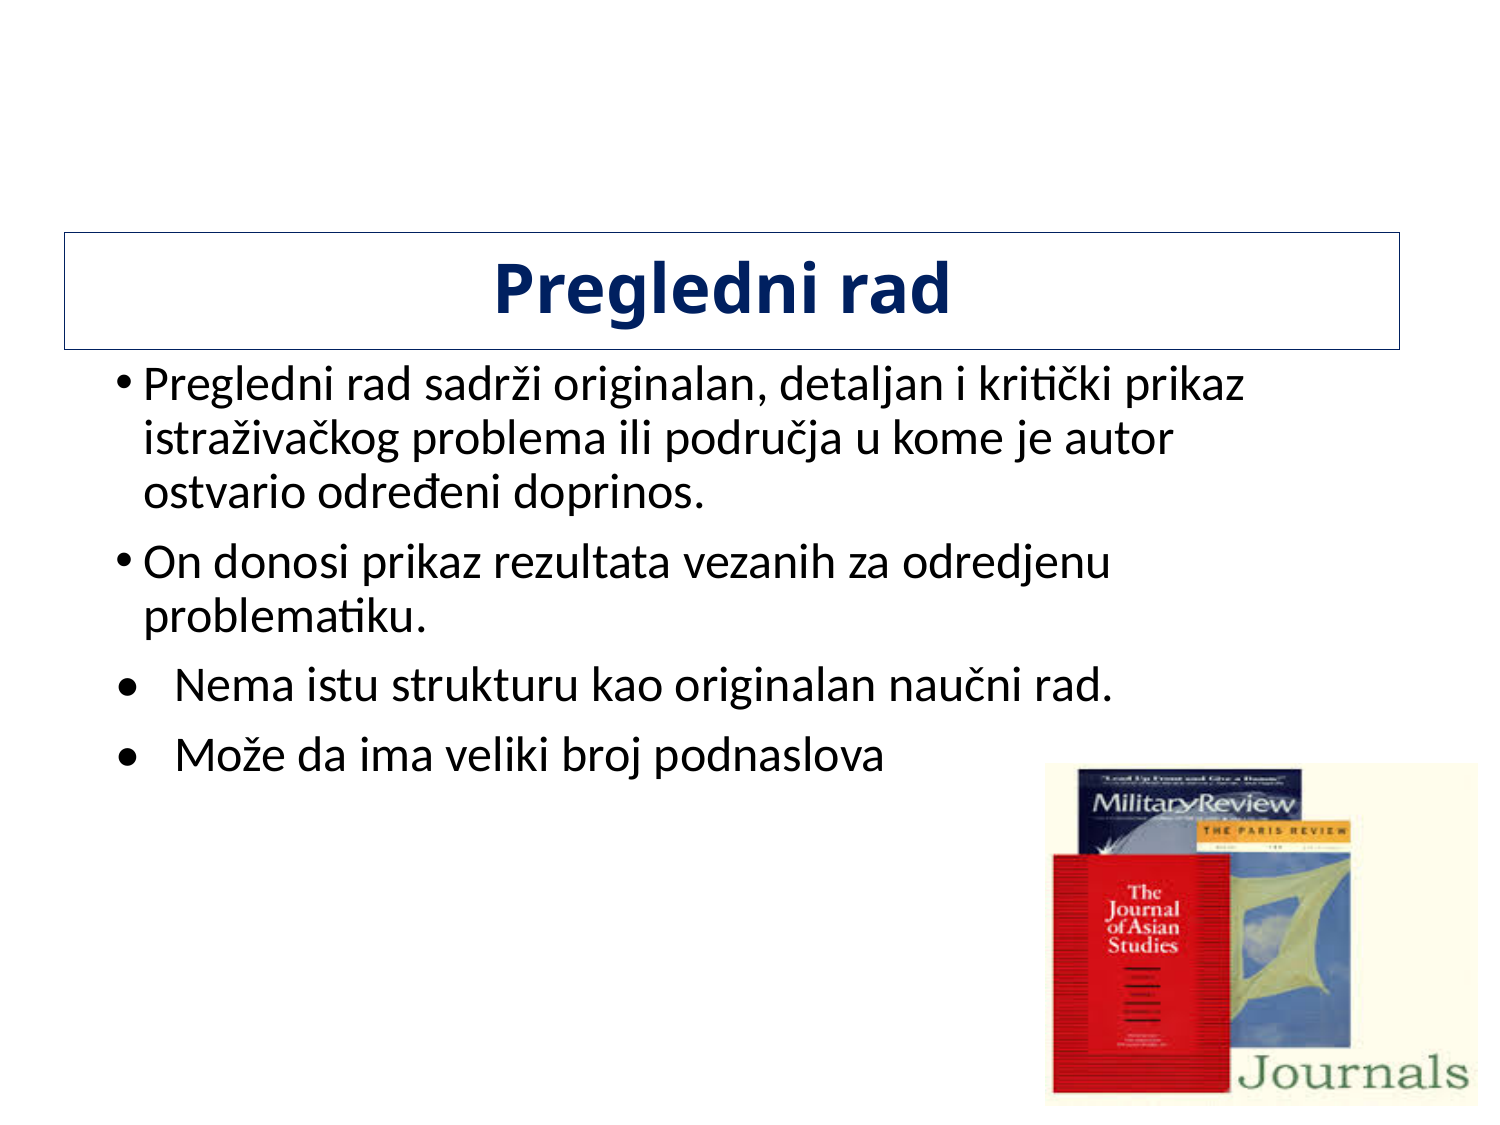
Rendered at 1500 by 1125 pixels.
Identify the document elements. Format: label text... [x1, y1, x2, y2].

picture [1045, 763, 1478, 1106]
title Pregledni rad [64, 232, 1400, 350]
list Pregledni rad sadrži originalan, detaljan i kritički prikaz istraživačkog problema ili područja u kome je autor ostvario određeni doprinos. On donosi prikaz rezultata vezanih za odredjenu problematiku. • Nema istu strukturu kao originalan naučni rad. • Može da ima veliki broj podnaslova [100, 349, 1350, 1088]
